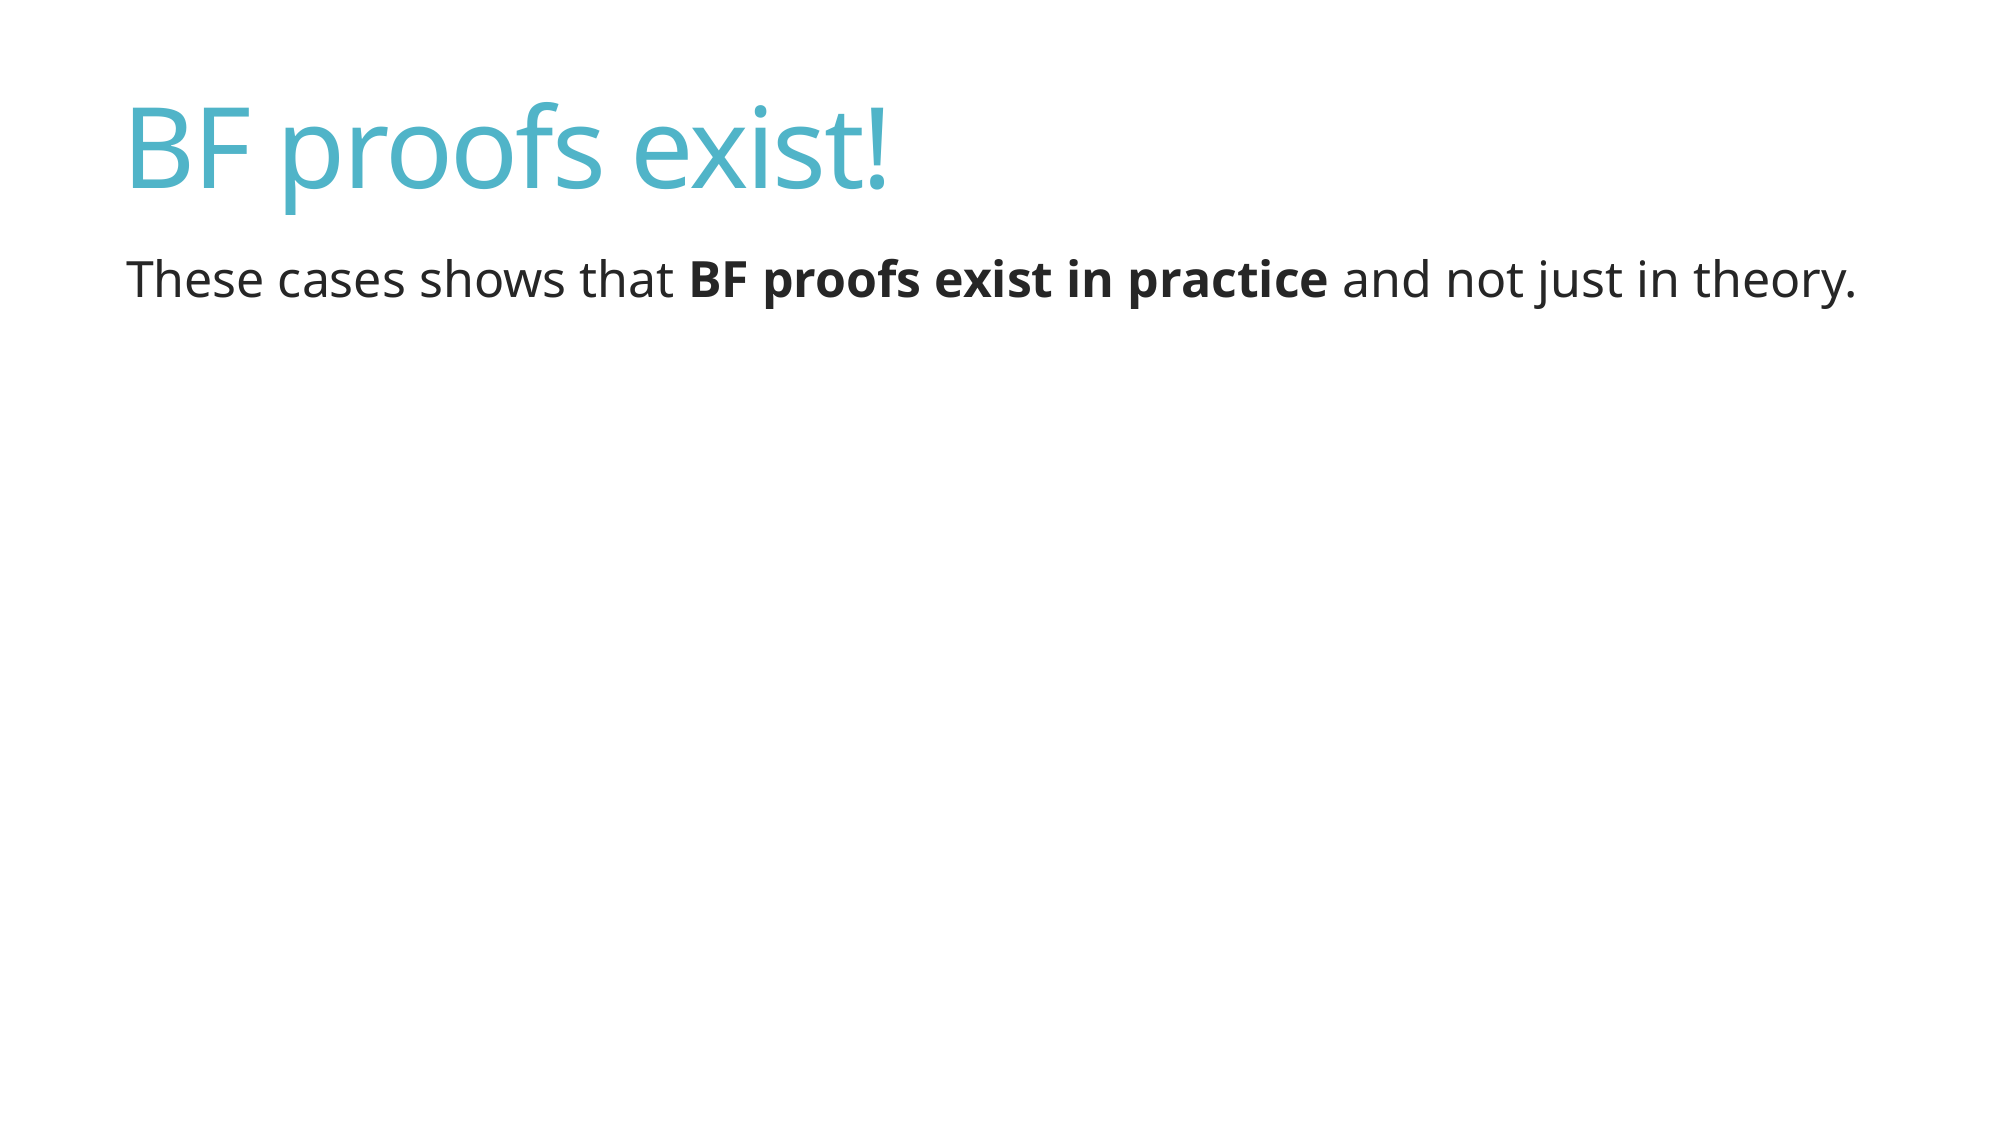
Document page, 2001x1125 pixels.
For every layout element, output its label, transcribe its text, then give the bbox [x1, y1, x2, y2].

list These cases shows that BF proofs exist in practice and not just in theory. [111, 249, 1876, 948]
title BF proofs exist! [107, 81, 1875, 226]
